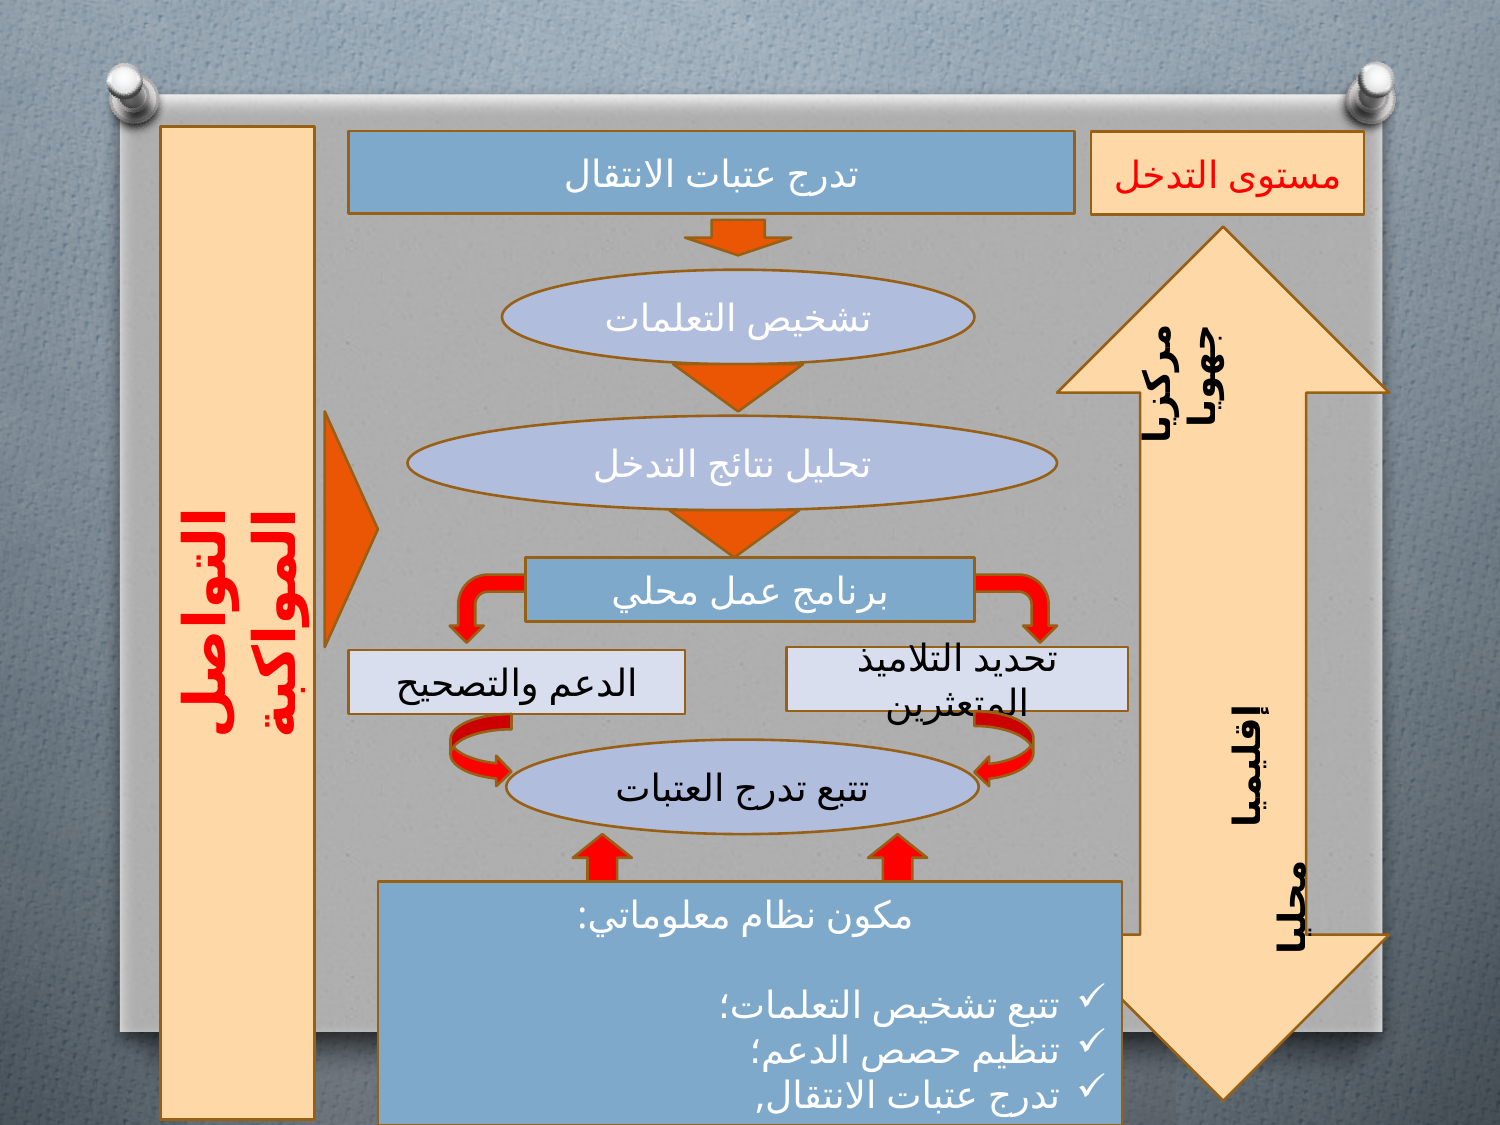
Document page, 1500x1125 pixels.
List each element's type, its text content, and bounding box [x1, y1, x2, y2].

text_box مستوى التدخل [1090, 130, 1365, 216]
text_box تحديد التلاميذ المتعثرين [785, 646, 1129, 712]
picture [75, 29, 198, 153]
text_box [683, 218, 793, 257]
text_box [973, 709, 1035, 788]
text_box التواصل المواكبة [159, 125, 316, 1121]
text_box [866, 833, 929, 880]
picture [1317, 35, 1439, 151]
text_box [449, 712, 513, 788]
text_box تحليل نتائج التدخل [406, 414, 1059, 511]
text_box تتبع تدرج العتبات [504, 738, 981, 836]
text_box مركزيا جهويا إقليميا محليا [1055, 225, 1391, 1102]
text_box [323, 410, 380, 649]
text_box تشخيص التعلمات [500, 268, 976, 364]
text_box مكون نظام معلوماتي: تتبع تشخيص التعلمات؛ تنظيم حصص الدعم؛ تدرج عتبات الانتقال, [377, 880, 1123, 1125]
text_box [668, 508, 801, 556]
text_box تدرج عتبات الانتقال [347, 130, 1076, 215]
text_box [671, 362, 805, 413]
text_box [571, 833, 634, 880]
text_box الدعم والتصحيح [347, 649, 686, 715]
text_box [448, 573, 527, 644]
text_box [973, 573, 1059, 644]
text_box برنامج عمل محلي [524, 556, 976, 623]
